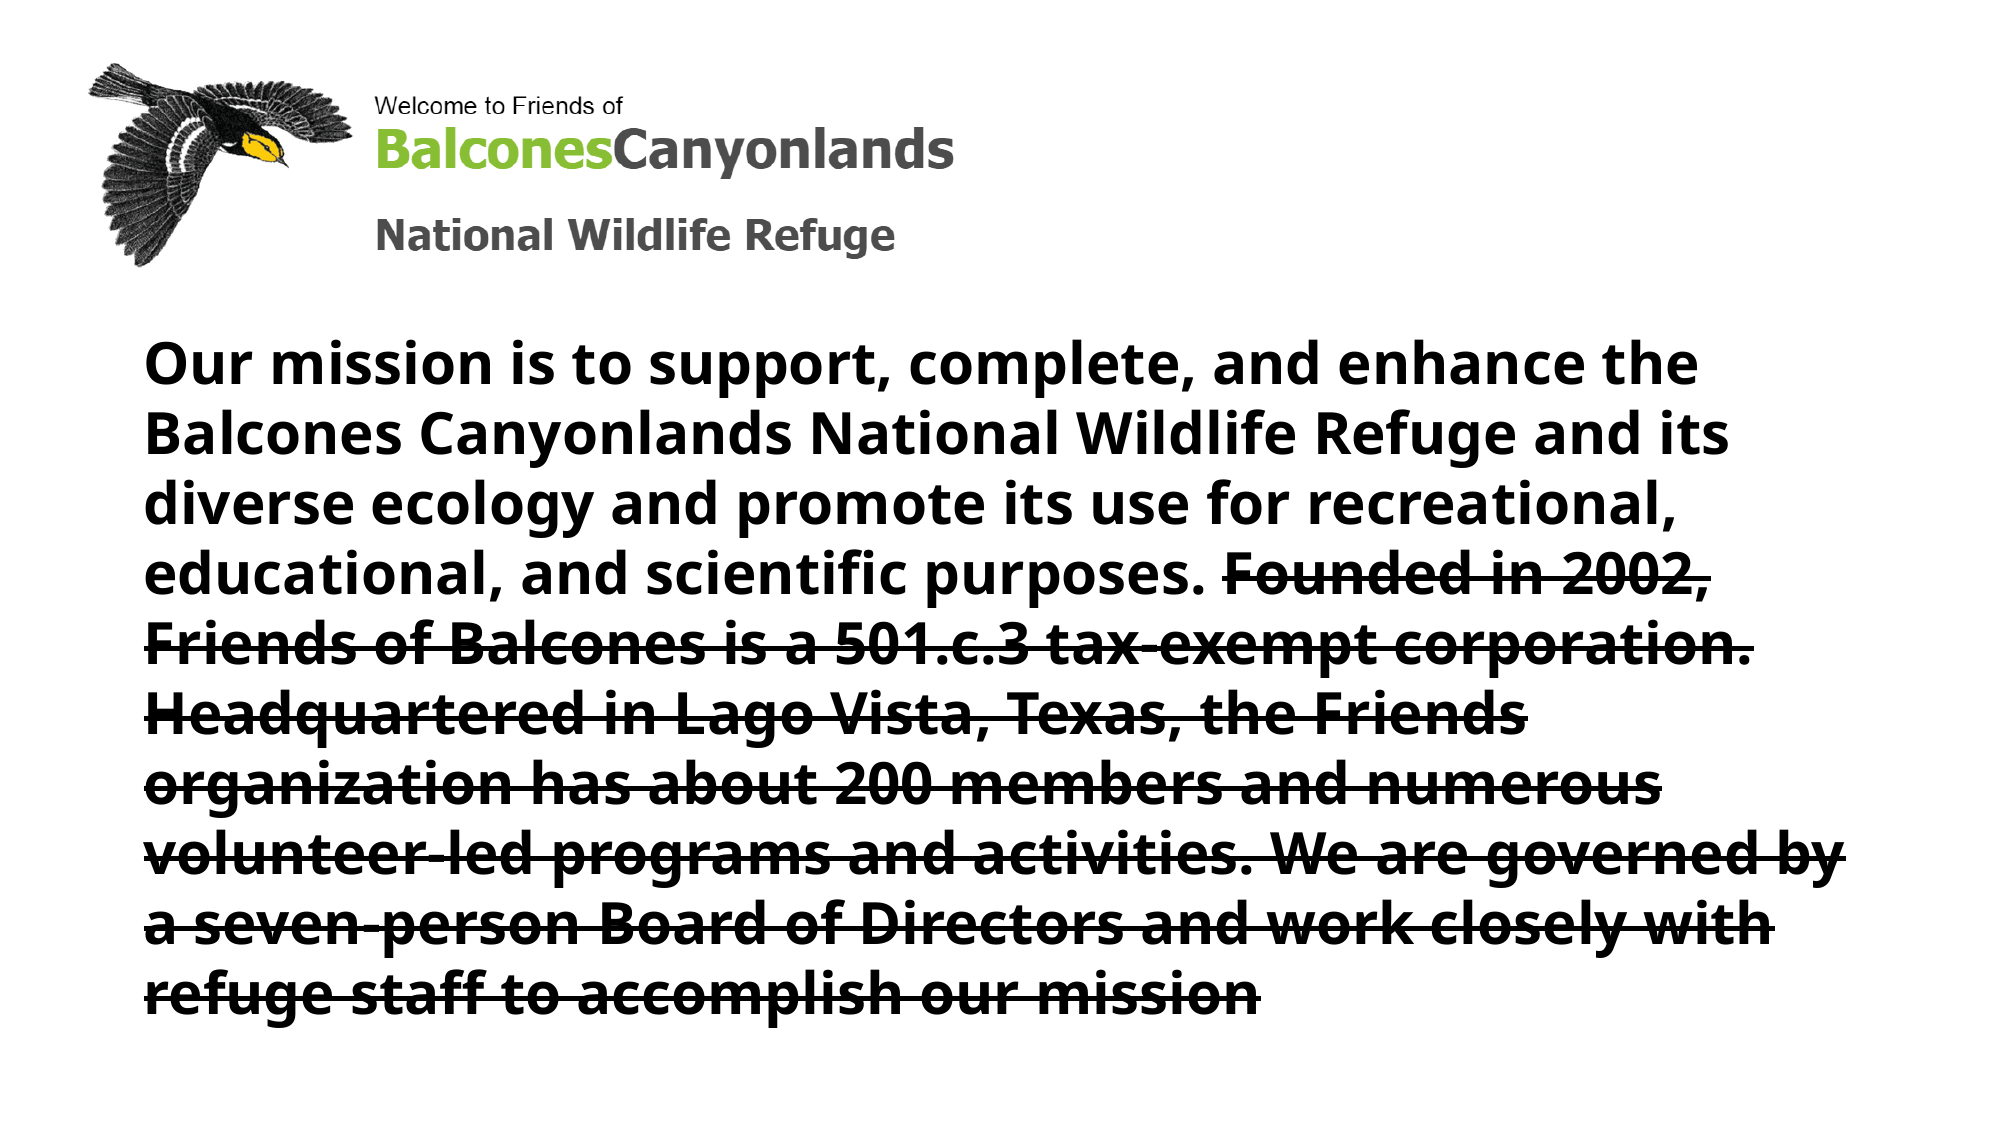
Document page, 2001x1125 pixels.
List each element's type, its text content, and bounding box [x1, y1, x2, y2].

picture [64, 47, 976, 280]
text_box Our mission is to support, complete, and enhance the Balcones Canyonlands National Wildlife Refuge and its diverse ecology and promote its use for recreational, educational, and scientific purposes. Founded in 2002, Friends of Balcones is a 501.c.3 tax-exempt corporation. Headquartered in Lago Vista, Texas, the Friends organization has about 200 members and numerous volunteer-led programs and activities. We are governed by a seven-person Board of Directors and work closely with refuge staff to accomplish our mission [128, 318, 1872, 1034]
